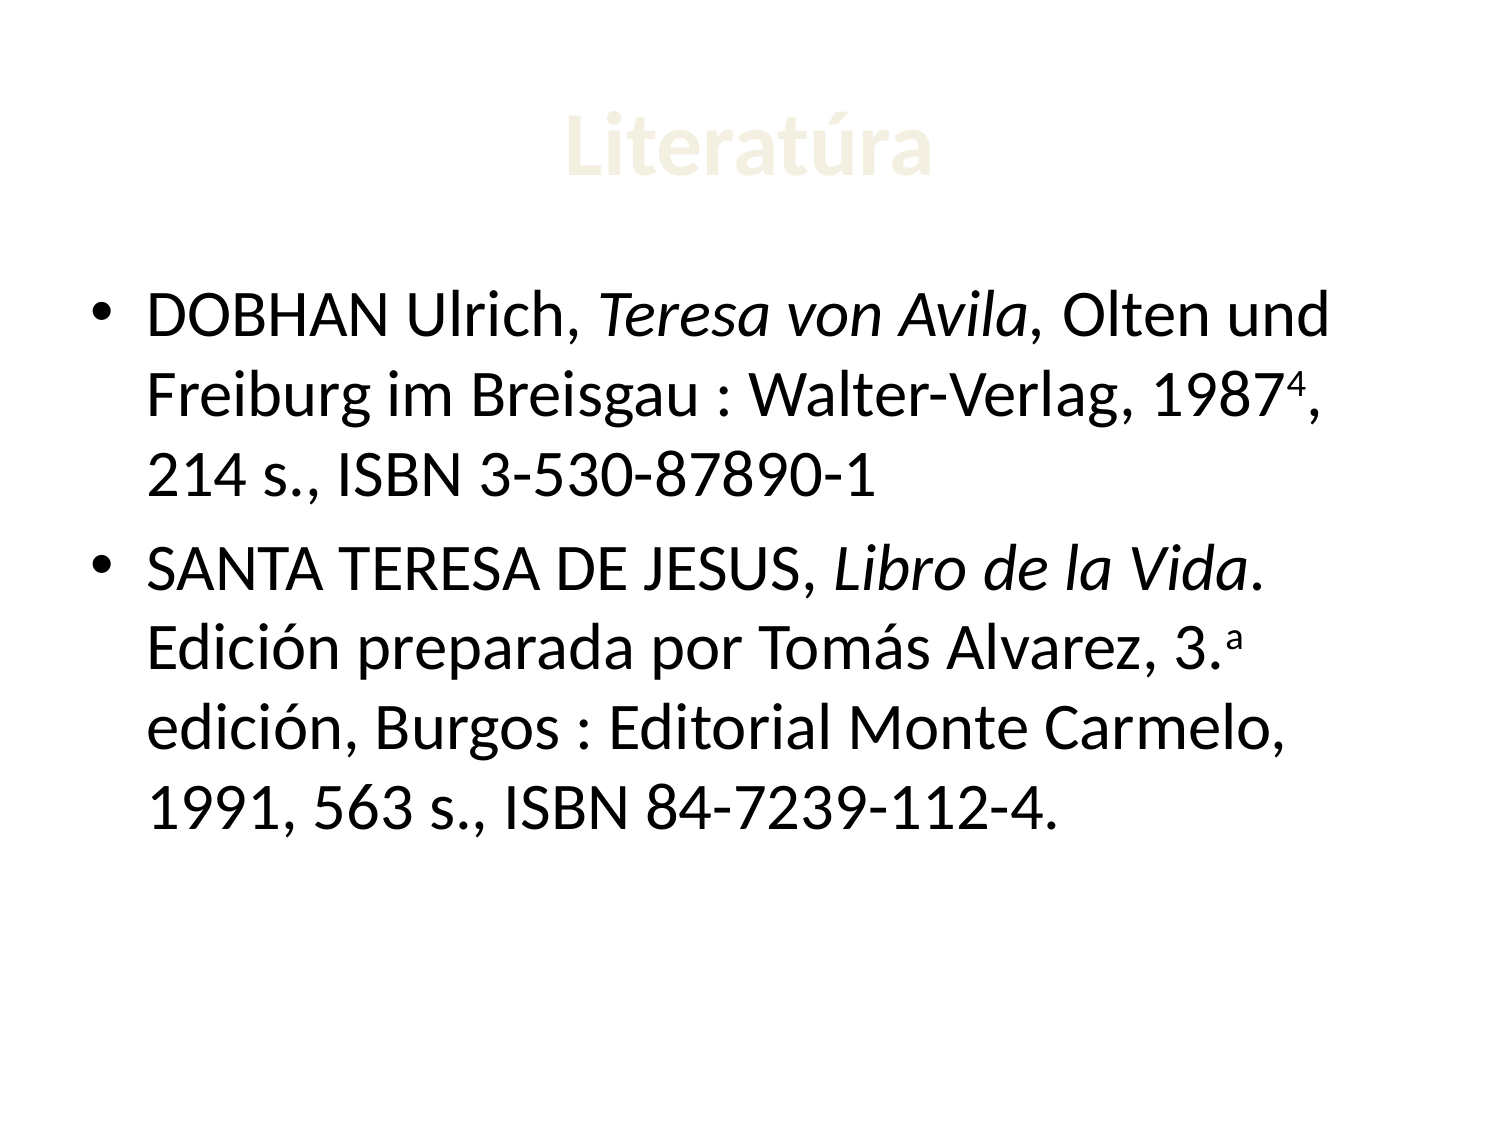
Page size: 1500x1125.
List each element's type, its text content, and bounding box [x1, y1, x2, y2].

list DOBHAN Ulrich, Teresa von Avila, Olten und Freiburg im Breisgau : Walter-Verlag, 19874, 214 s., ISBN 3-530-87890-1 SANTA TERESA DE JESUS, Libro de la Vida. Edición preparada por Tomás Alvarez, 3.a edición, Burgos : Editorial Monte Carmelo, 1991, 563 s., ISBN 84-7239-112-4. [75, 262, 1425, 1005]
title Literatúra [75, 45, 1425, 233]
